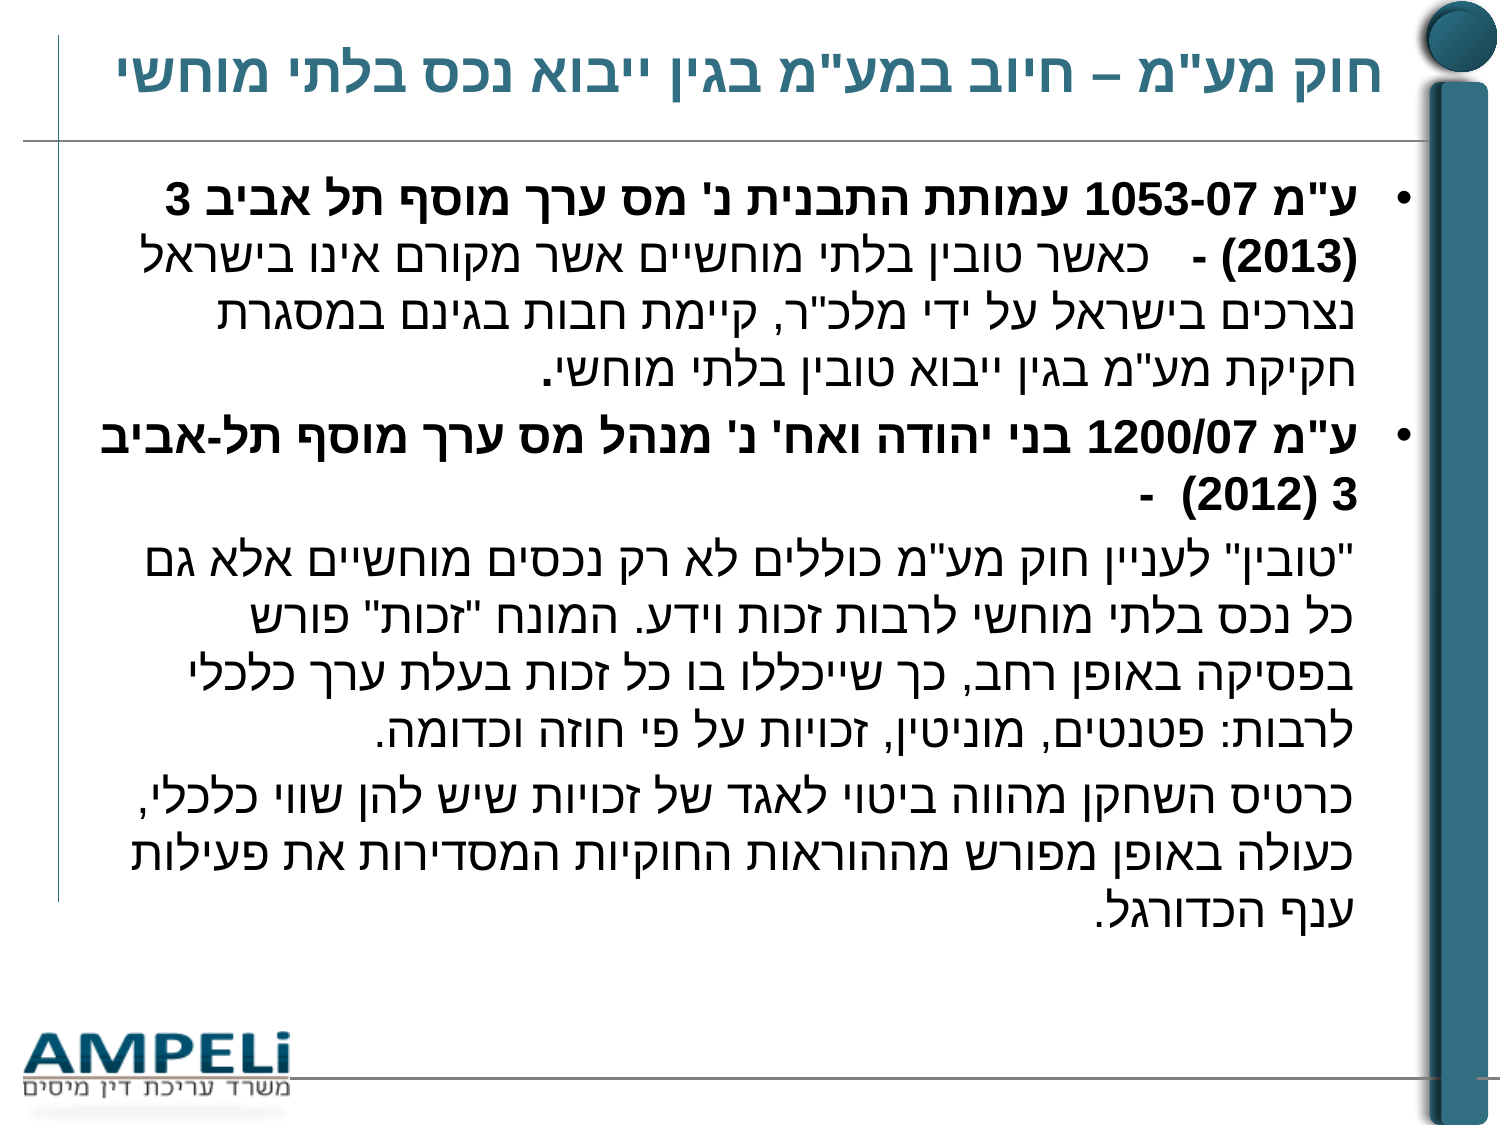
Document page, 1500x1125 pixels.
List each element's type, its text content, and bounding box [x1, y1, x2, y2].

title חוק מע"מ – חיוב במע"מ בגין ייבוא נכס בלתי מוחשי [75, 0, 1425, 141]
picture [23, 1031, 290, 1125]
list ע"מ 1053-07 עמותת התבנית נ' מס ערך מוסף תל אביב 3 (2013) - כאשר טובין בלתי מוחשיים אשר מקורם אינו בישראל נצרכים בישראל על ידי מלכ"ר, קיימת חבות בגינם במסגרת חקיקת מע"מ בגין ייבוא טובין בלתי מוחשי. ע"מ 1200/07 בני יהודה ואח' נ' מנהל מס ערך מוסף תל-אביב 3 (2012) - "טובין" לעניין חוק מע"מ כוללים לא רק נכסים מוחשיים אלא גם כל נכס בלתי מוחשי לרבות זכות וידע. המונח "זכות" פורש בפסיקה באופן רחב, כך שייכללו בו כל זכות בעלת ערך כלכלי לרבות: פטנטים, מוניטין, זכויות על פי חוזה וכדומה. כרטיס השחקן מהווה ביטוי לאגד של זכויות שיש להן שווי כלכלי, כעולה באופן מפורש מההוראות החוקיות המסדירות את פעילות ענף הכדורגל. [76, 160, 1427, 953]
